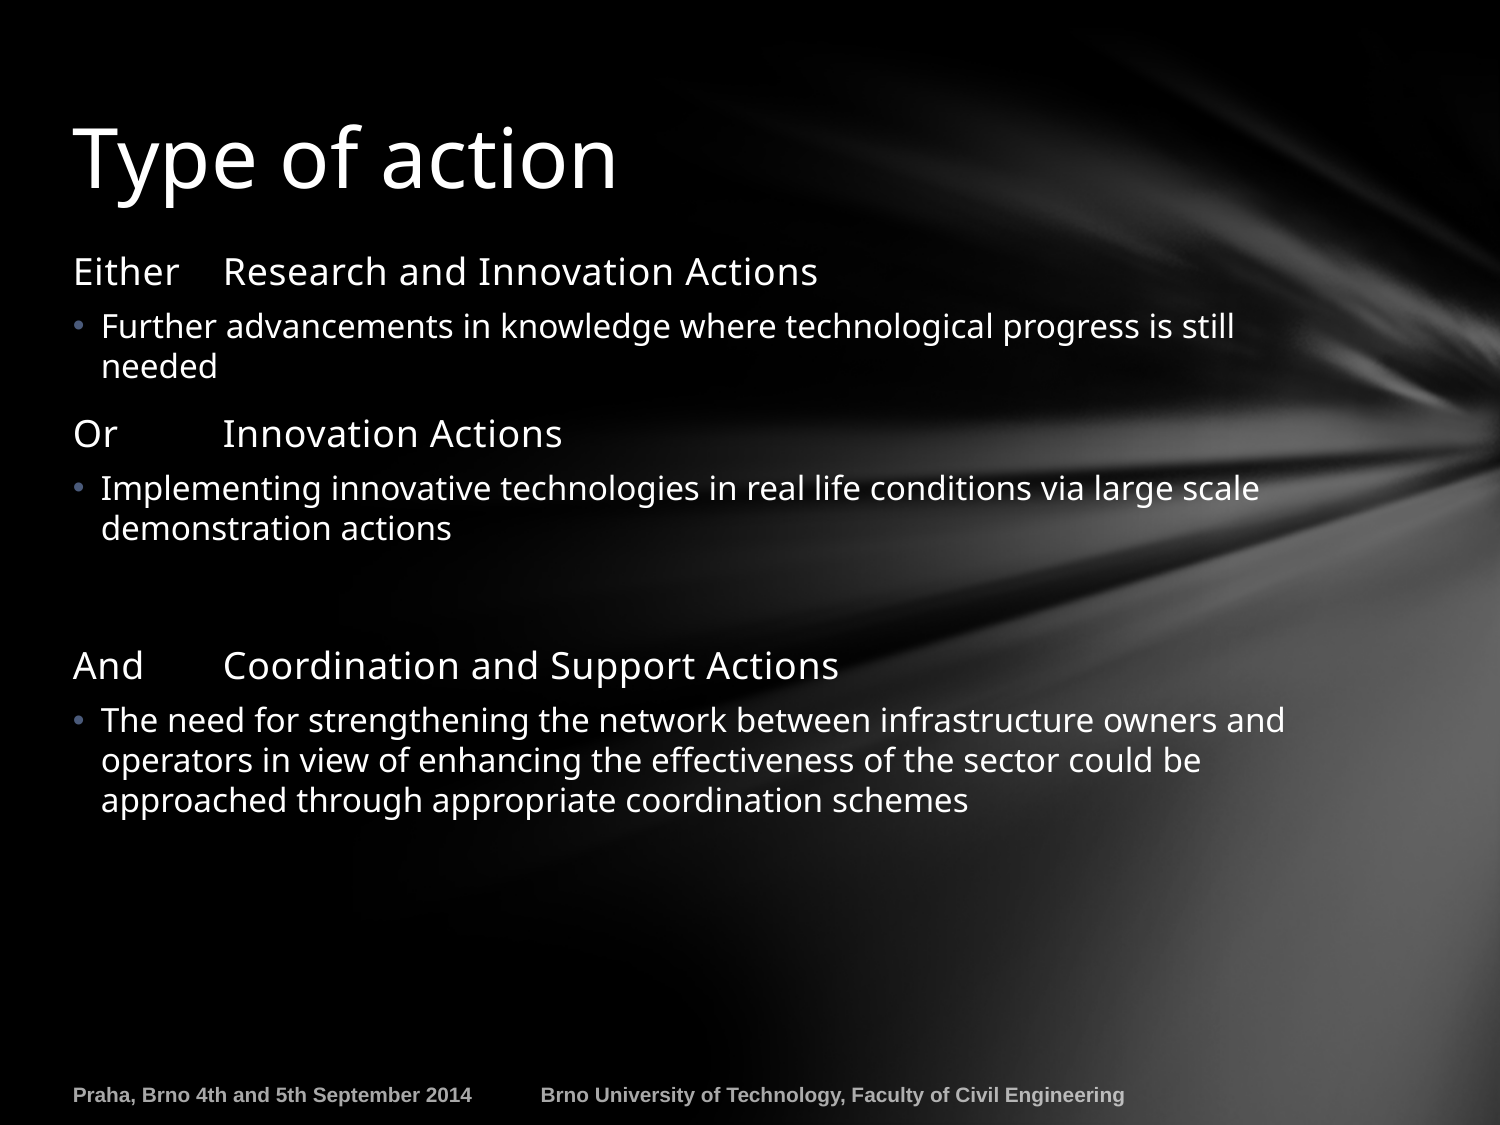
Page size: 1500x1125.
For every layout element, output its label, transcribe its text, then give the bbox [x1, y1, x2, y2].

list Either Research and Innovation Actions Further advancements in knowledge where technological progress is still needed Or Innovation Actions Implementing innovative technologies in real life conditions via large scale demonstration actions And Coordination and Support Actions The need for strengthening the network between infrastructure owners and operators in view of enhancing the effectiveness of the sector could be approached through appropriate coordination schemes [57, 239, 1318, 1015]
footer Brno University of Technology, Faculty of Civil Engineering [525, 1073, 1270, 1115]
title Type of action [57, 37, 1318, 213]
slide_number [57, 1073, 502, 1115]
